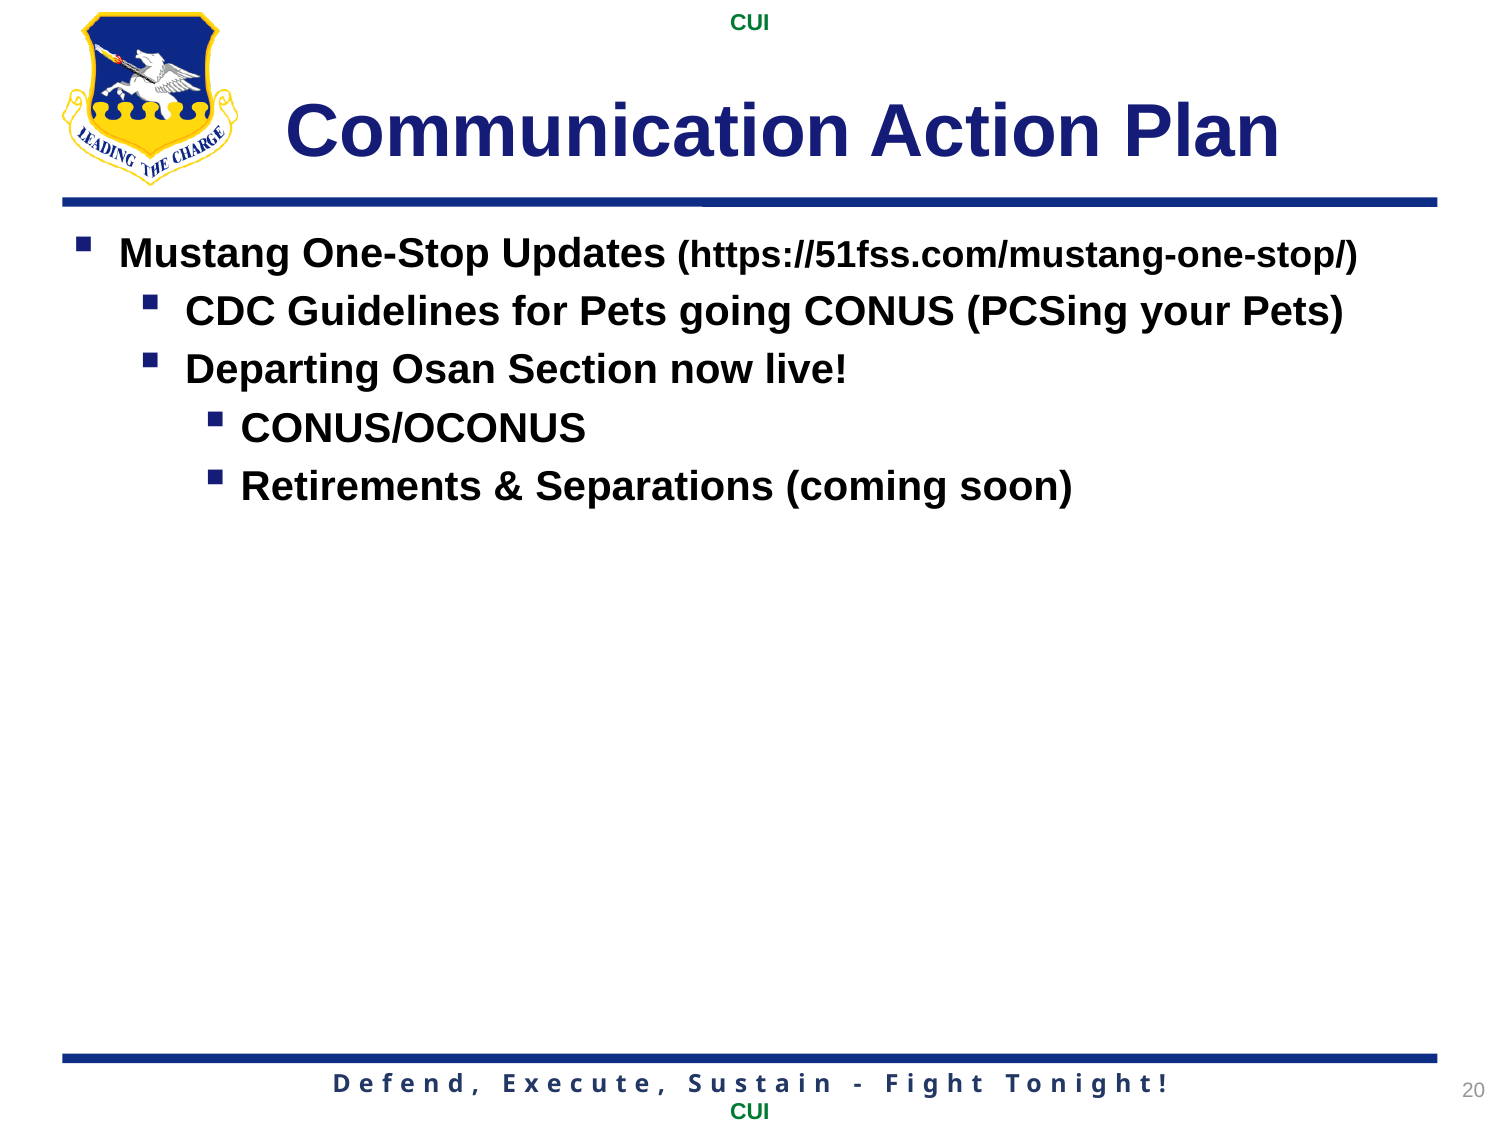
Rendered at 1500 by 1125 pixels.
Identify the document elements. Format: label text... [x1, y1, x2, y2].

title Communication Action Plan [149, 43, 1418, 211]
slide_number 20 [1437, 1068, 1500, 1120]
list Mustang One-Stop Updates (https://51fss.com/mustang-one-stop/) CDC Guidelines for Pets going CONUS (PCSing your Pets) Departing Osan Section now live! CONUS/OCONUS Retirements & Separations (coming soon) [57, 217, 1443, 1017]
picture [62, 12, 238, 186]
